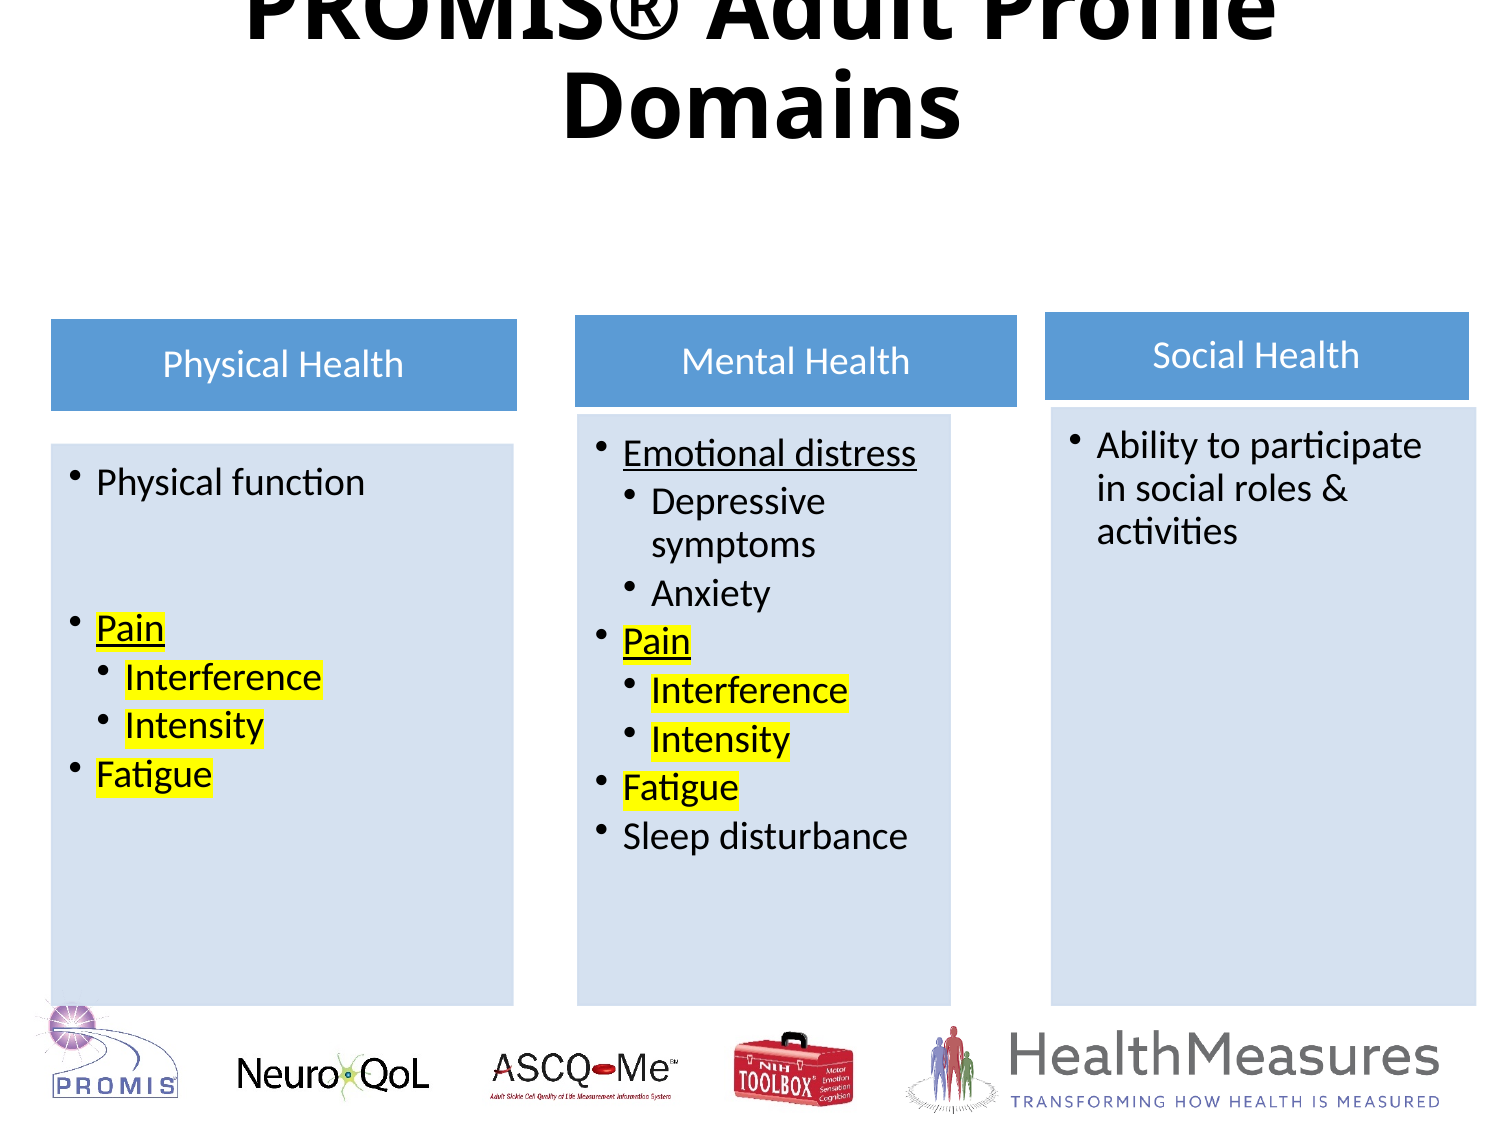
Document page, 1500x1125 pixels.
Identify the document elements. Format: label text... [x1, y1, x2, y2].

title PROMIS® Adult Profile Domains [48, 0, 1474, 169]
picture [230, 1042, 437, 1106]
picture [724, 1024, 861, 1113]
picture [482, 1040, 684, 1109]
picture [901, 1018, 1449, 1118]
picture [22, 967, 193, 1110]
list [51, 291, 1477, 1005]
